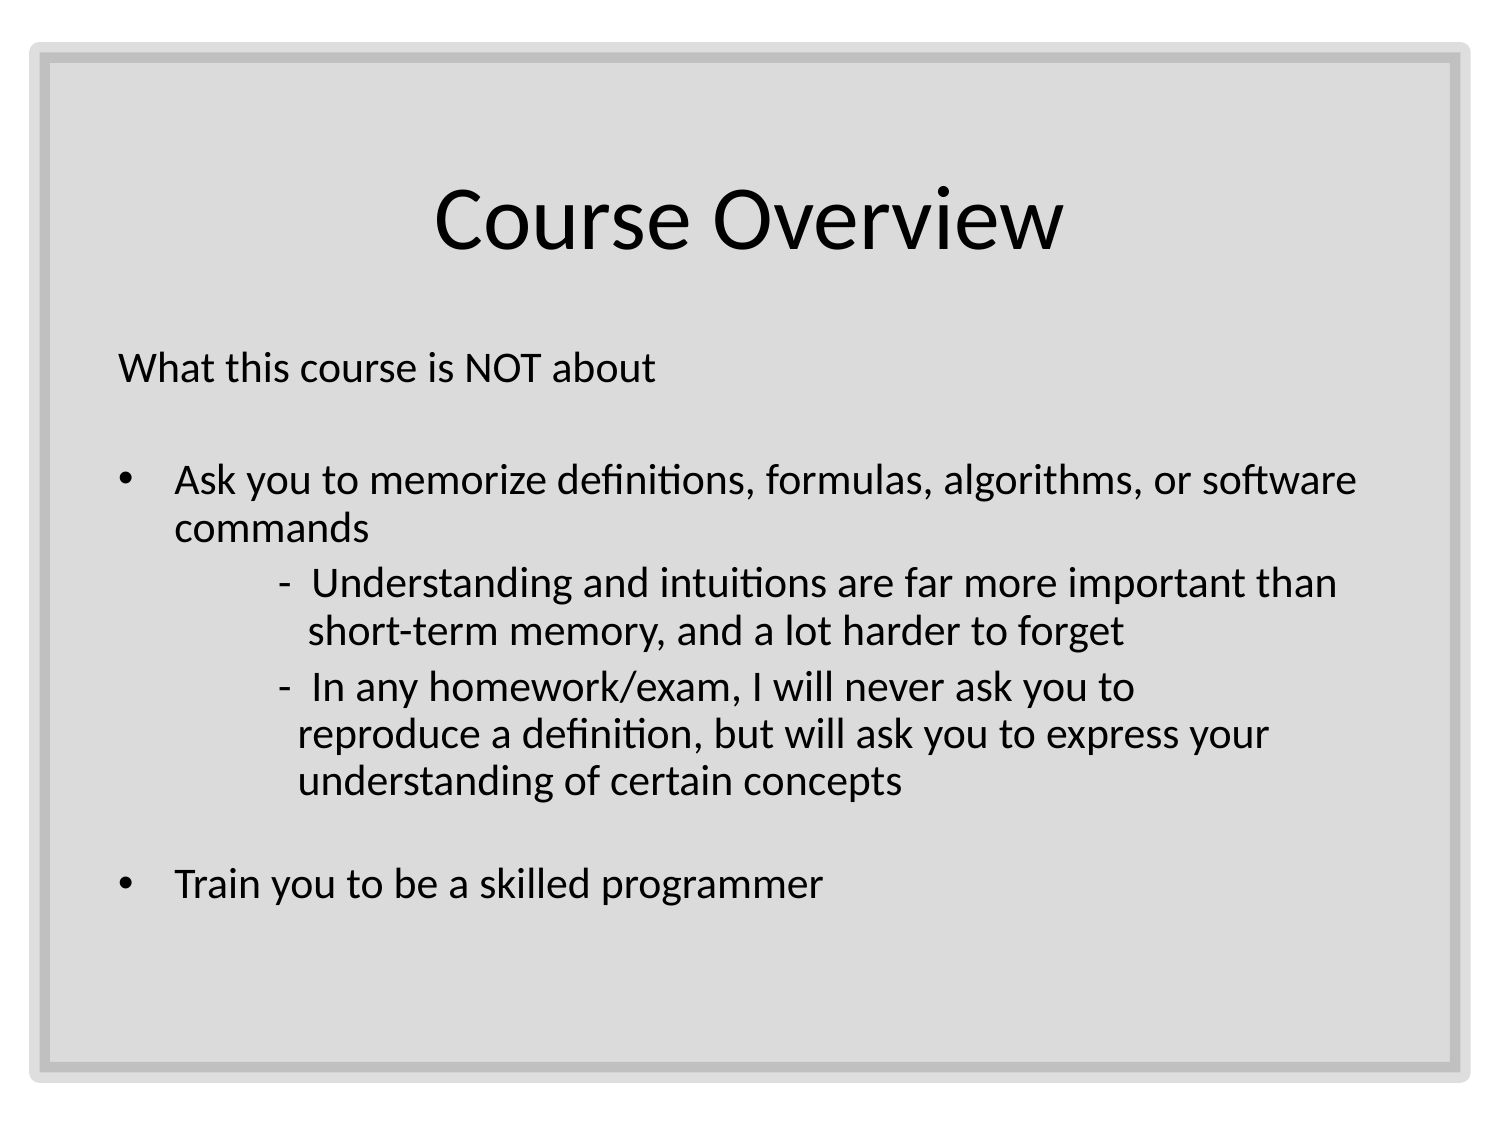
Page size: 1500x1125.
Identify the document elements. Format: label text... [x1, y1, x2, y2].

list What this course is NOT about Ask you to memorize definitions, formulas, algorithms, or software commands - Understanding and intuitions are far more important than short-term memory, and a lot harder to forget - In any homework/exam, I will never ask you to reproduce a definition, but will ask you to express your understanding of certain concepts Train you to be a skilled programmer [103, 337, 1397, 973]
text_box [37, 50, 1462, 1074]
title Course Overview [103, 103, 1397, 322]
